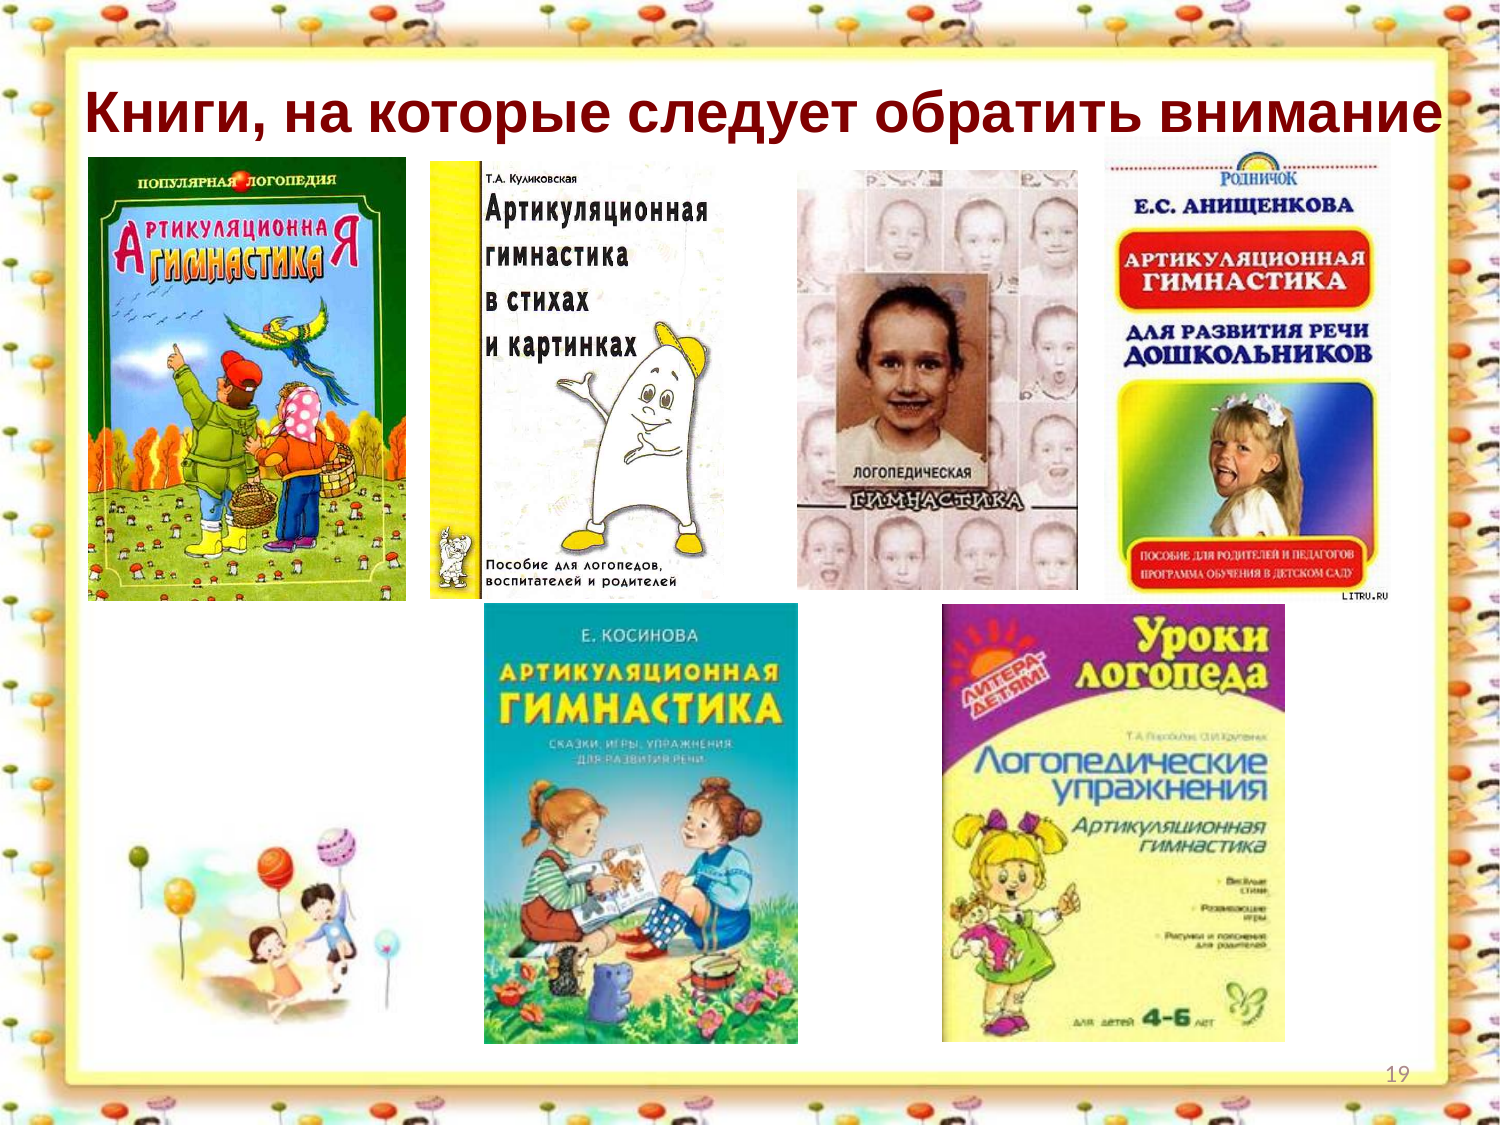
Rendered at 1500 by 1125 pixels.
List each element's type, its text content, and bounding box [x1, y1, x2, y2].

footer [512, 1042, 988, 1103]
picture [0, 0, 1500, 1125]
text_box Книги, на которые следует обратить внимание [29, 66, 1500, 152]
slide_number 19 [1074, 1042, 1425, 1103]
slide_number [75, 1042, 425, 1103]
